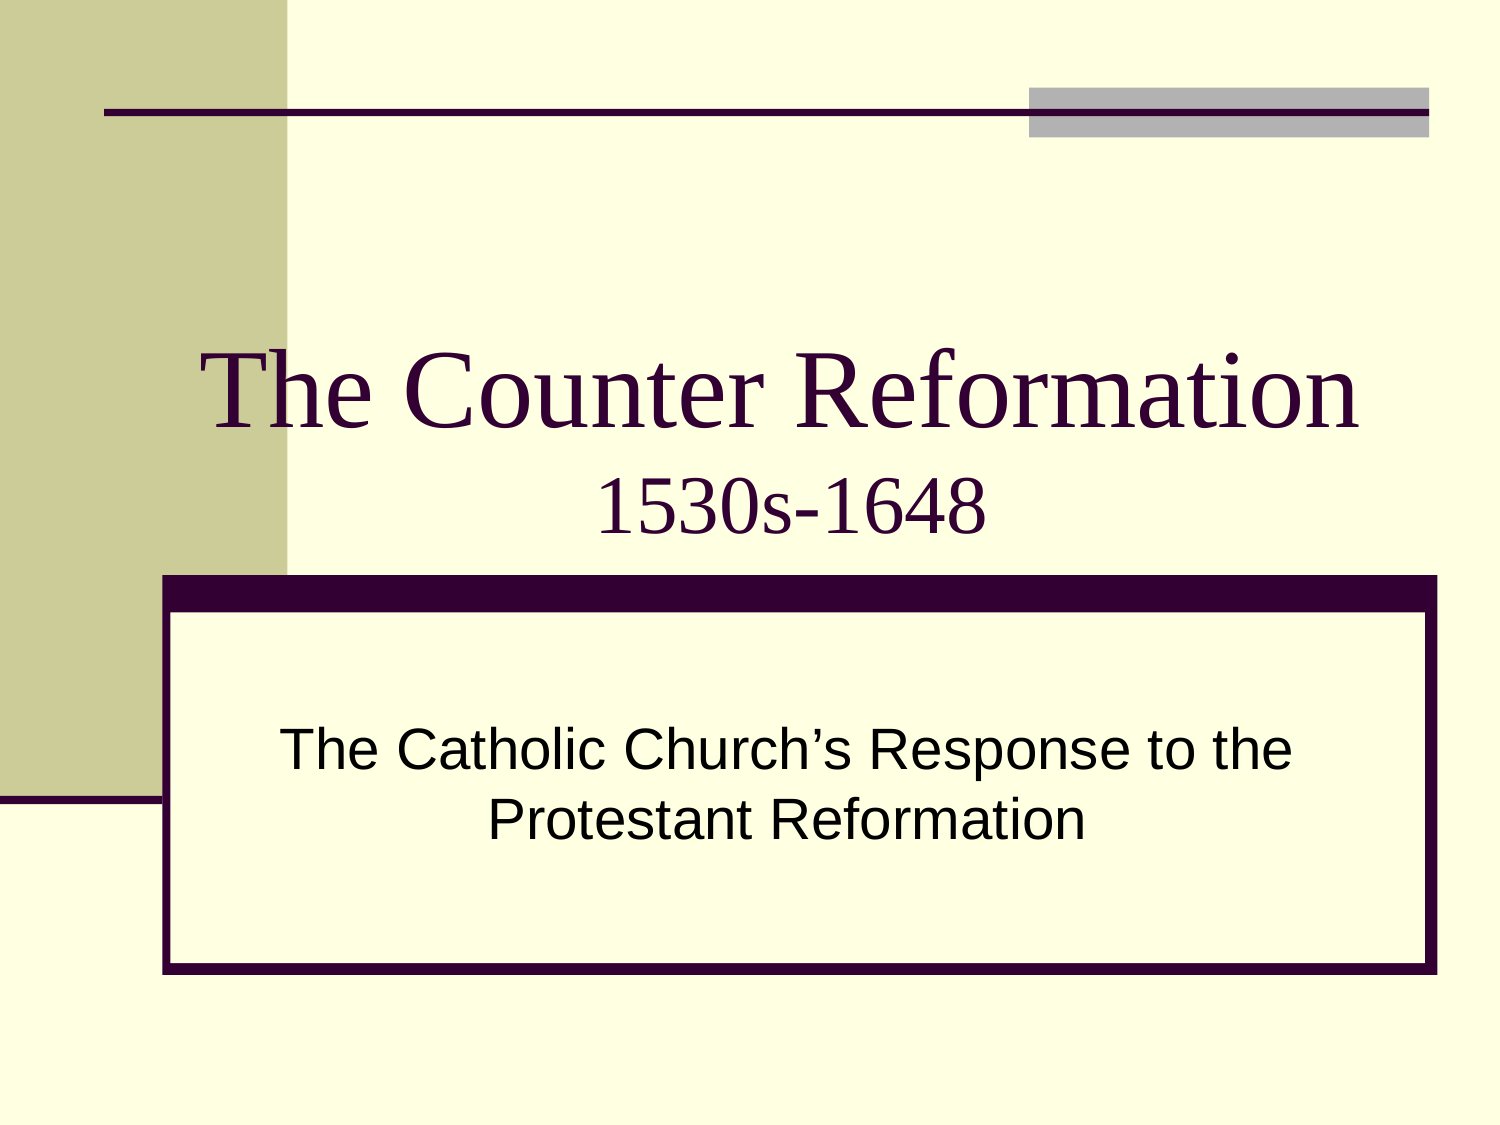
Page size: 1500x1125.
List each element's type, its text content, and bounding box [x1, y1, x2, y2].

subtitle The Catholic Church’s Response to the Protestant Reformation [225, 650, 1350, 913]
title The Counter Reformation 1530s-1648 [112, 290, 1450, 575]
